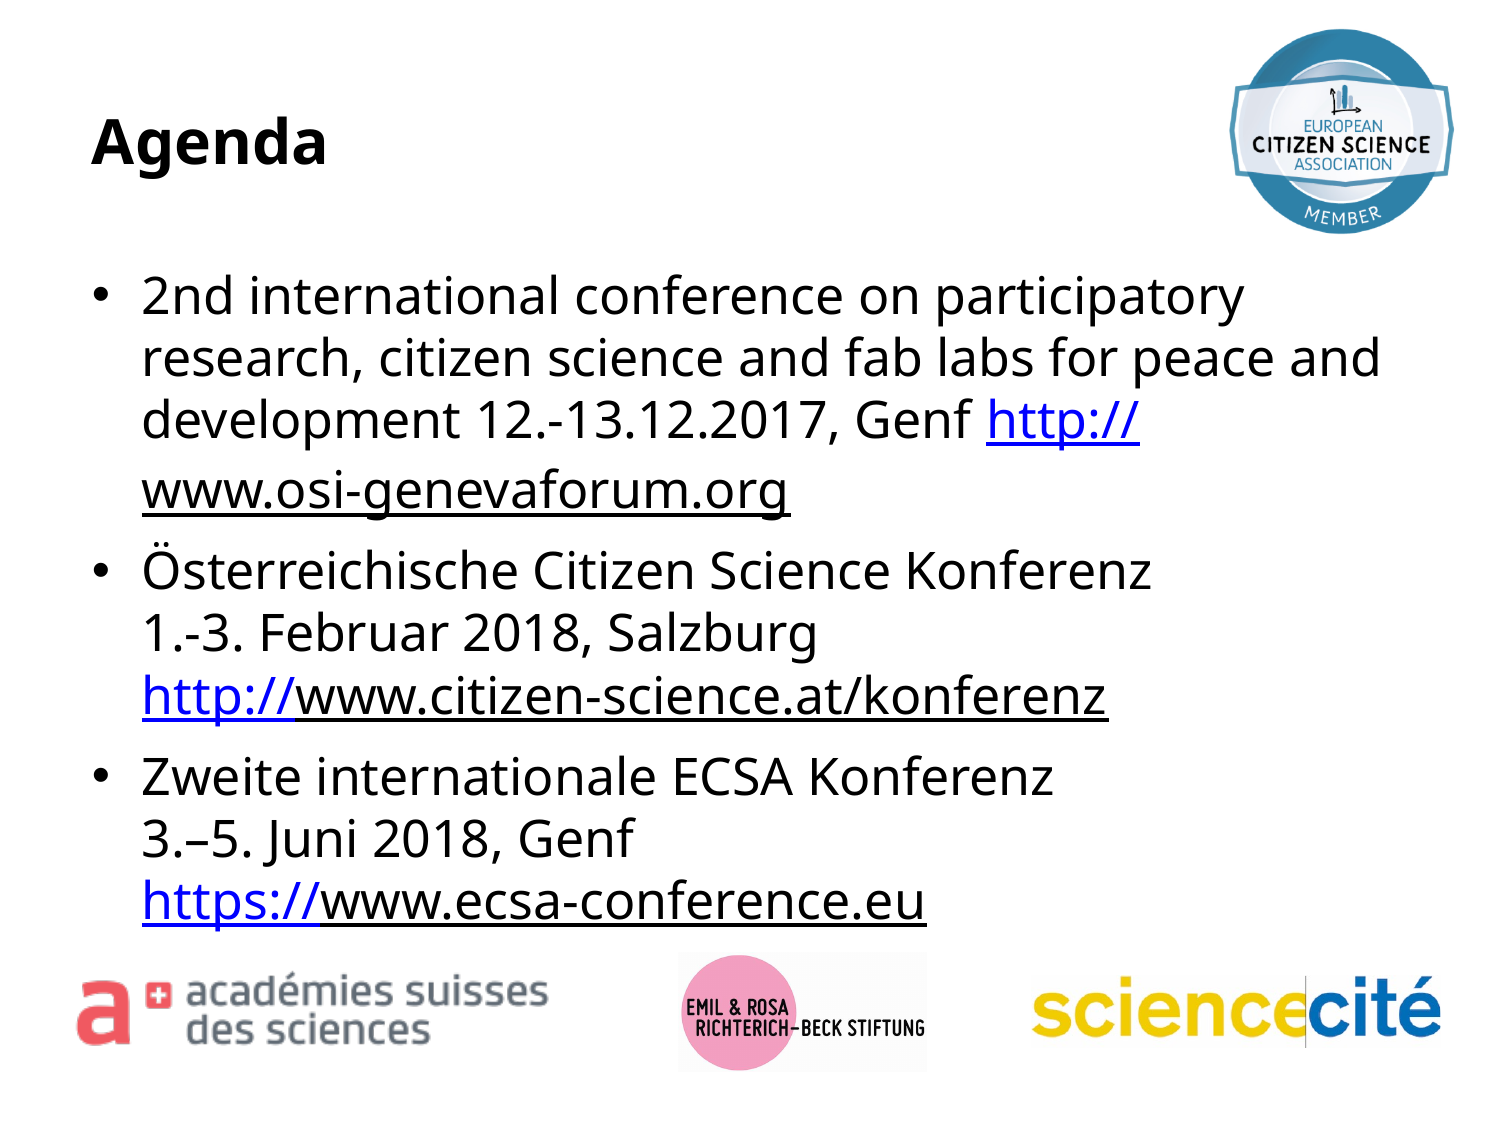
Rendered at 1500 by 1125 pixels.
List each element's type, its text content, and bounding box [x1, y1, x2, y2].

picture [678, 952, 927, 1072]
list 2nd international conference on participatory research, citizen science and fab labs for peace and development 12.-13.12.2017, Genf http://www.osi-genevaforum.org Österreichische Citizen Science Konferenz 1.-3. Februar 2018, Salzburg http://www.citizen-science.at/konferenz Zweite internationale ECSA Konferenz 3.–5. Juni 2018, Genf https://www.ecsa-conference.eu [76, 254, 1427, 949]
title Agenda [76, 45, 1216, 233]
picture [1031, 975, 1441, 1048]
picture [1221, 19, 1465, 256]
